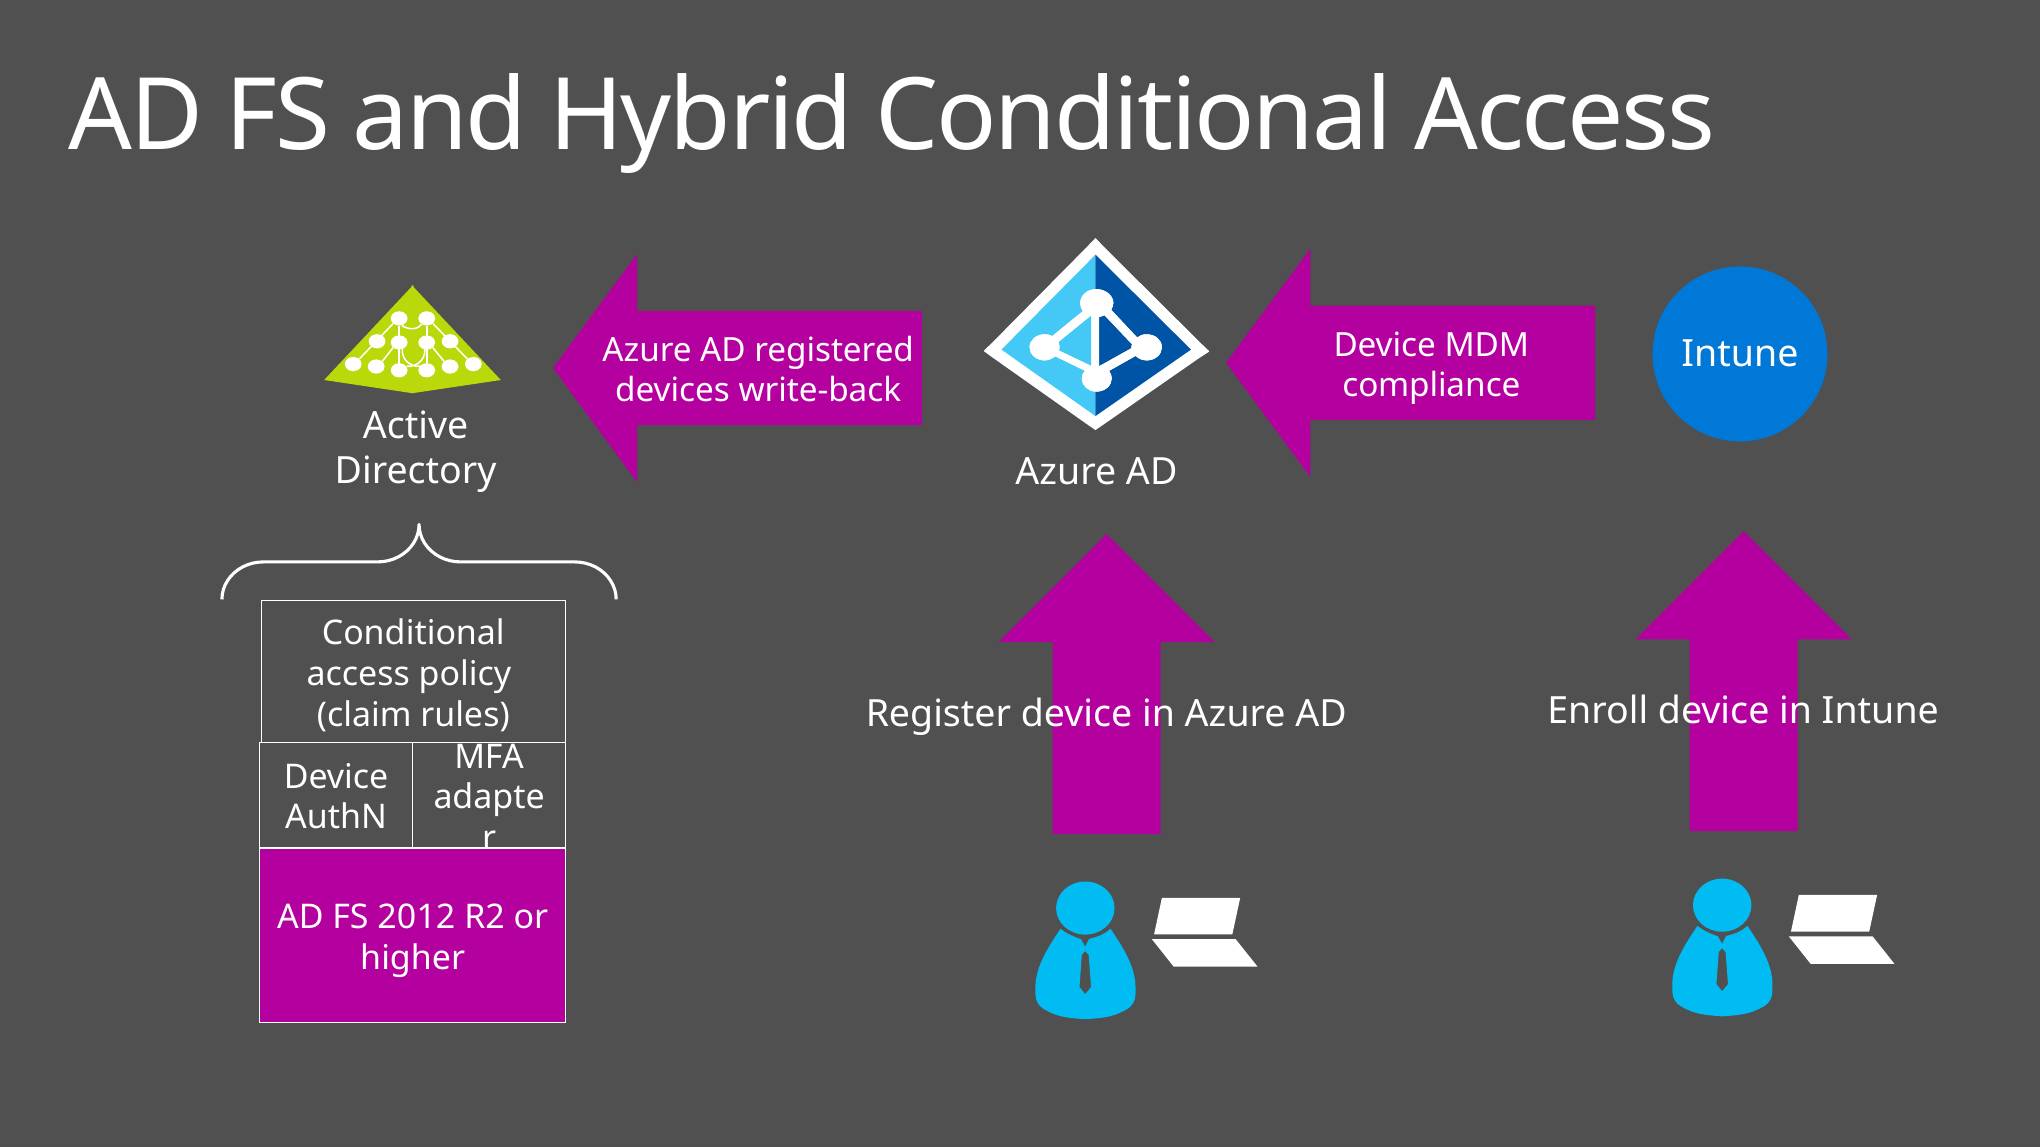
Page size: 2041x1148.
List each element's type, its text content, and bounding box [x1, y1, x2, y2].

title AD FS and Hybrid Conditional Access [45, 48, 1996, 199]
text_box Device MDM compliance [1225, 247, 1596, 478]
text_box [1641, 266, 1839, 442]
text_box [915, 533, 1303, 1025]
text_box Azure AD [998, 439, 1195, 500]
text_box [1552, 530, 1940, 1022]
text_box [221, 524, 617, 1023]
picture [983, 237, 1210, 431]
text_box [317, 284, 514, 500]
text_box Azure AD registered devices write-back [552, 253, 923, 484]
